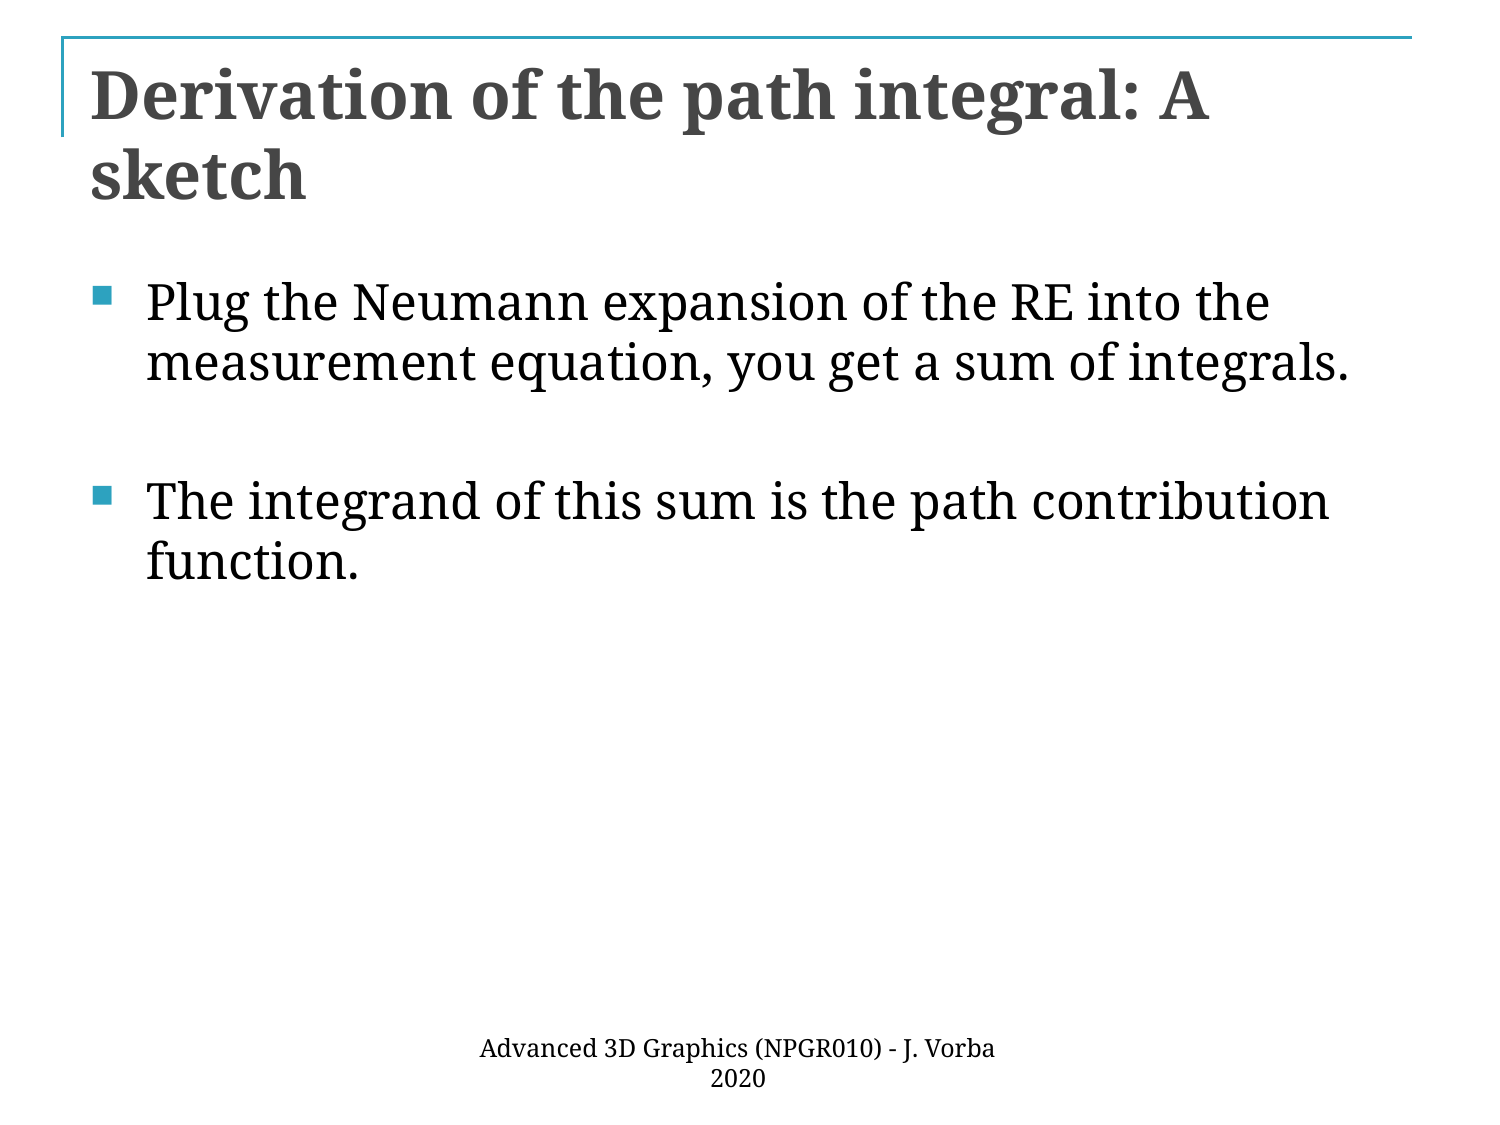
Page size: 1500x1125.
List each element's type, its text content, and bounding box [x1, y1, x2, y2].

footer Advanced 3D Graphics (NPGR010) - J. Vorba 2020 [454, 1024, 1022, 1101]
title Derivation of the path integral: A sketch [74, 45, 1426, 233]
list Plug the Neumann expansion of the RE into the measurement equation, you get a sum of integrals. The integrand of this sum is the path contribution function. [74, 262, 1426, 1006]
